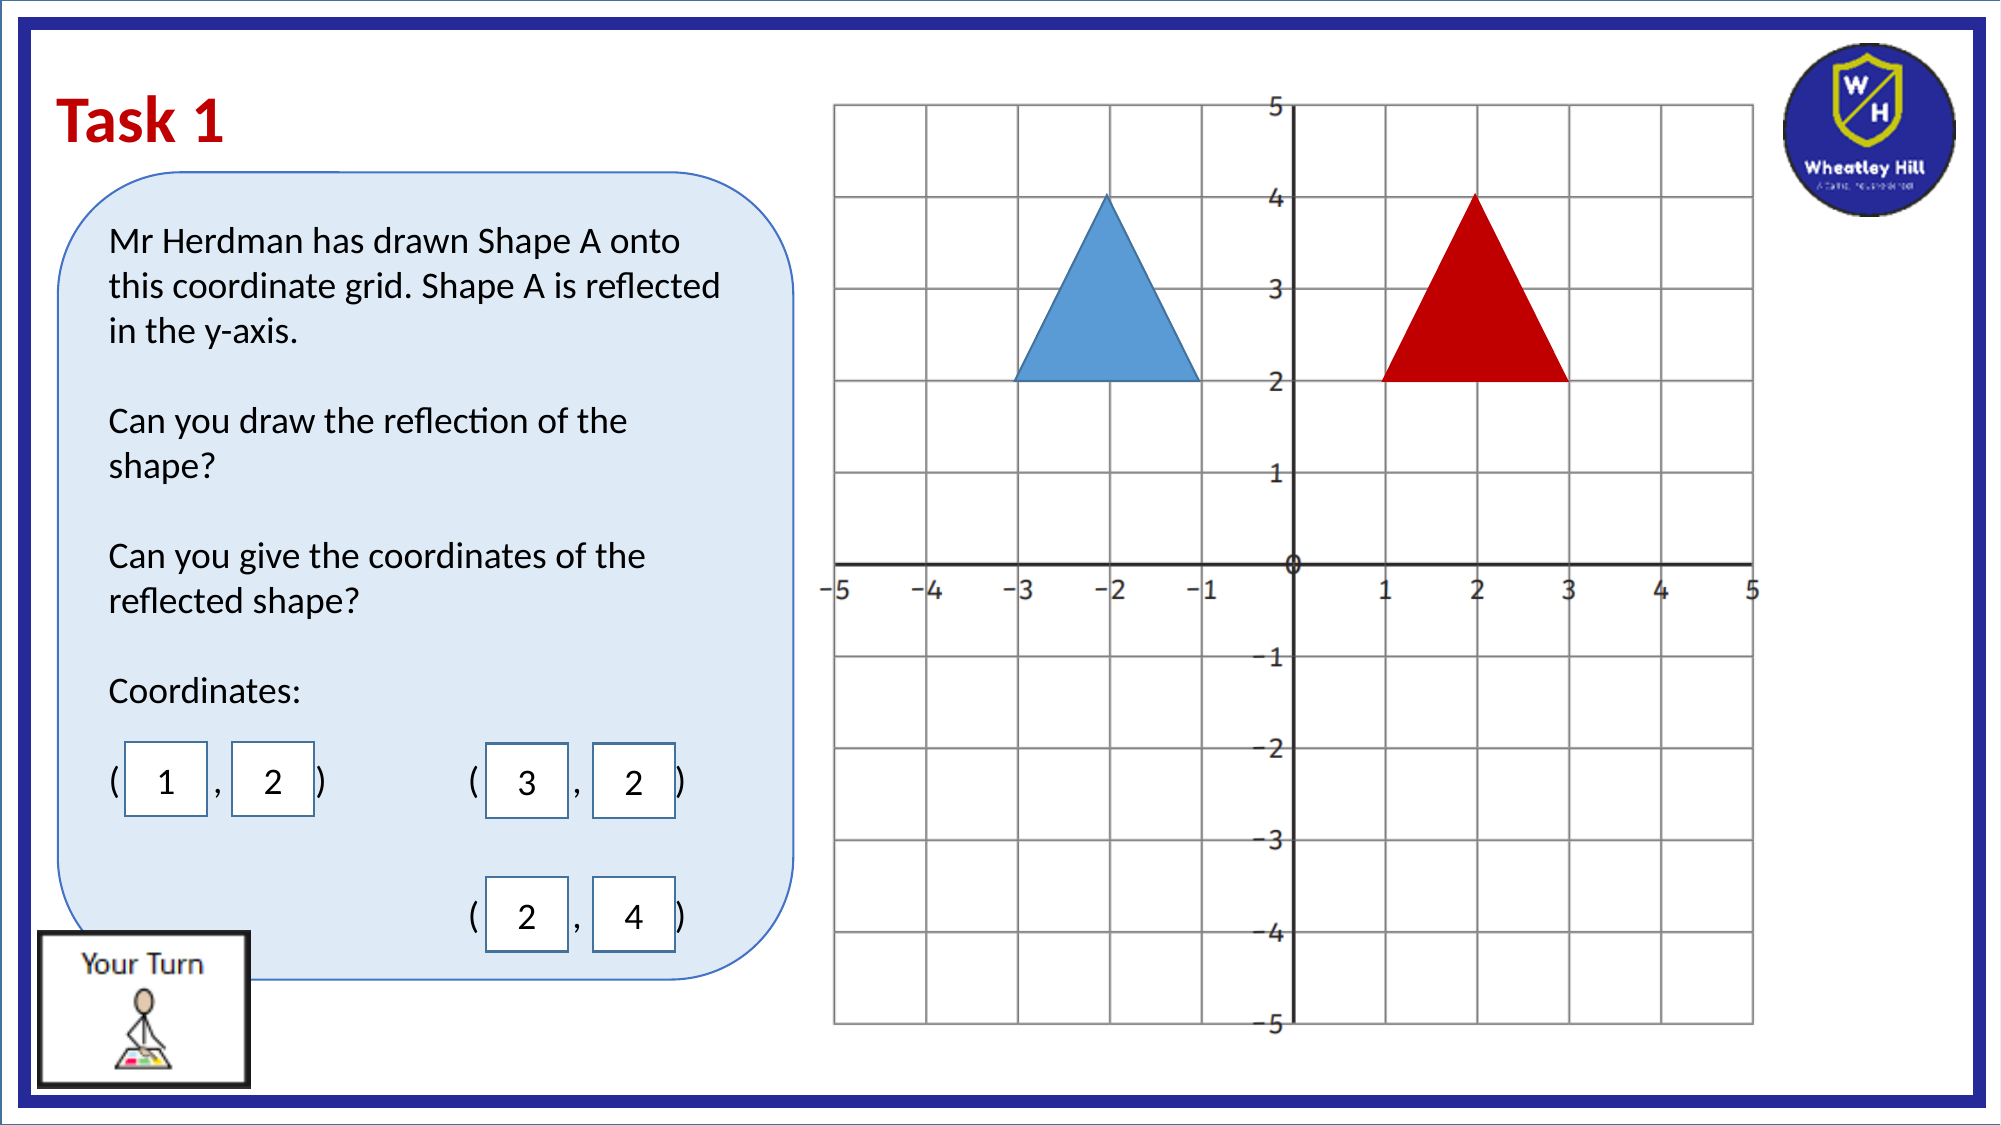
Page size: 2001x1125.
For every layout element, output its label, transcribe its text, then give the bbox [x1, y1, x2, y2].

text_box Mr Herdman has drawn Shape A onto this coordinate grid. Shape A is reflected in the y-axis. Can you draw the reflection of the shape? Can you give the coordinates of the reflected shape? Coordinates: ( , ) ( , ) ( , ) [56, 202, 795, 981]
picture [0, 0, 2001, 1125]
text_box 2 [231, 741, 315, 817]
text_box 2 [592, 742, 676, 819]
text_box 1 [124, 741, 208, 817]
text_box 2 [485, 876, 569, 953]
text_box 3 [485, 742, 569, 819]
title Task 1 [41, 39, 1782, 202]
text_box 4 [592, 876, 676, 953]
